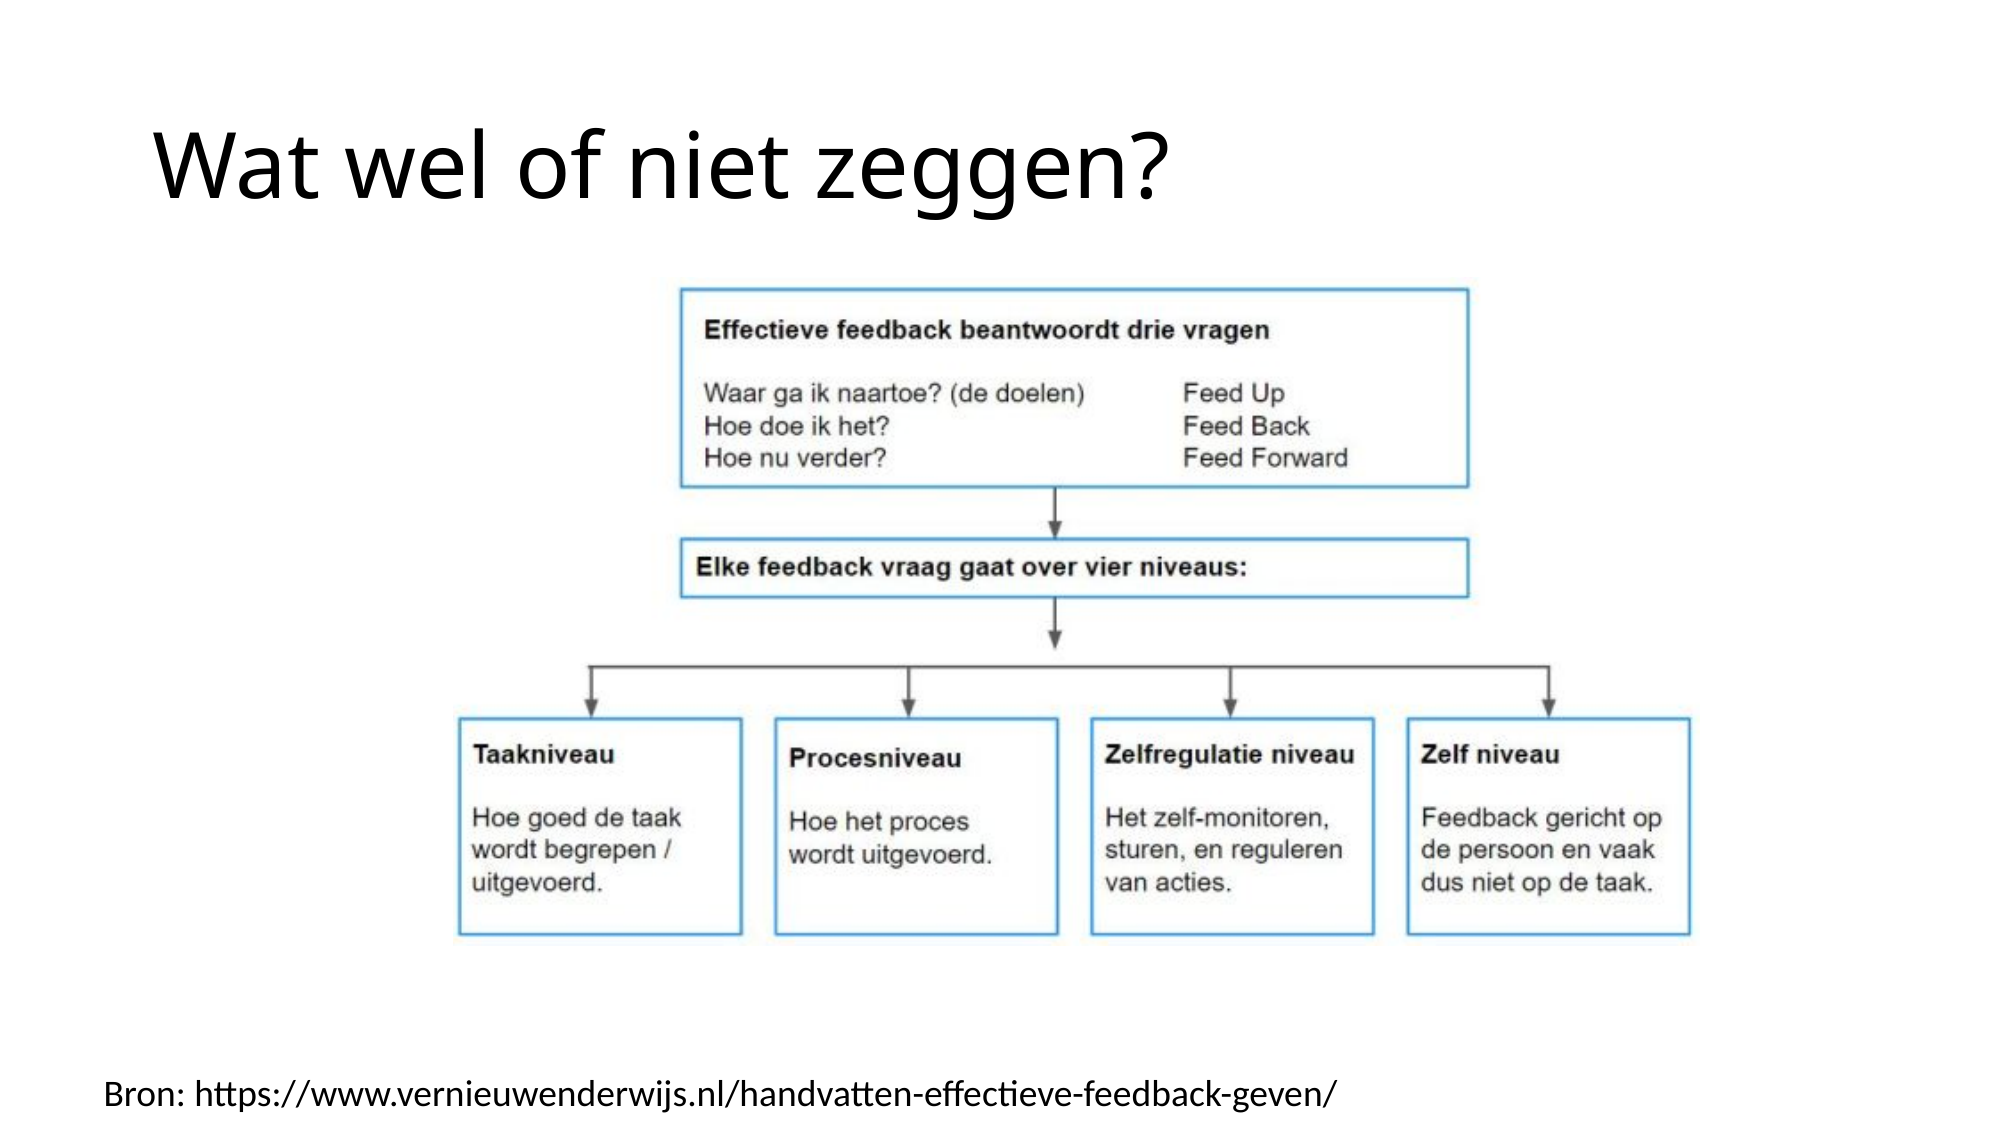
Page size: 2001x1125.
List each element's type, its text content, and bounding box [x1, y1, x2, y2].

title Wat wel of niet zeggen? [137, 59, 1863, 278]
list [453, 277, 1700, 946]
text_box Bron: https://www.vernieuwenderwijs.nl/handvatten-effectieve-feedback-geven/ [88, 1061, 1354, 1122]
